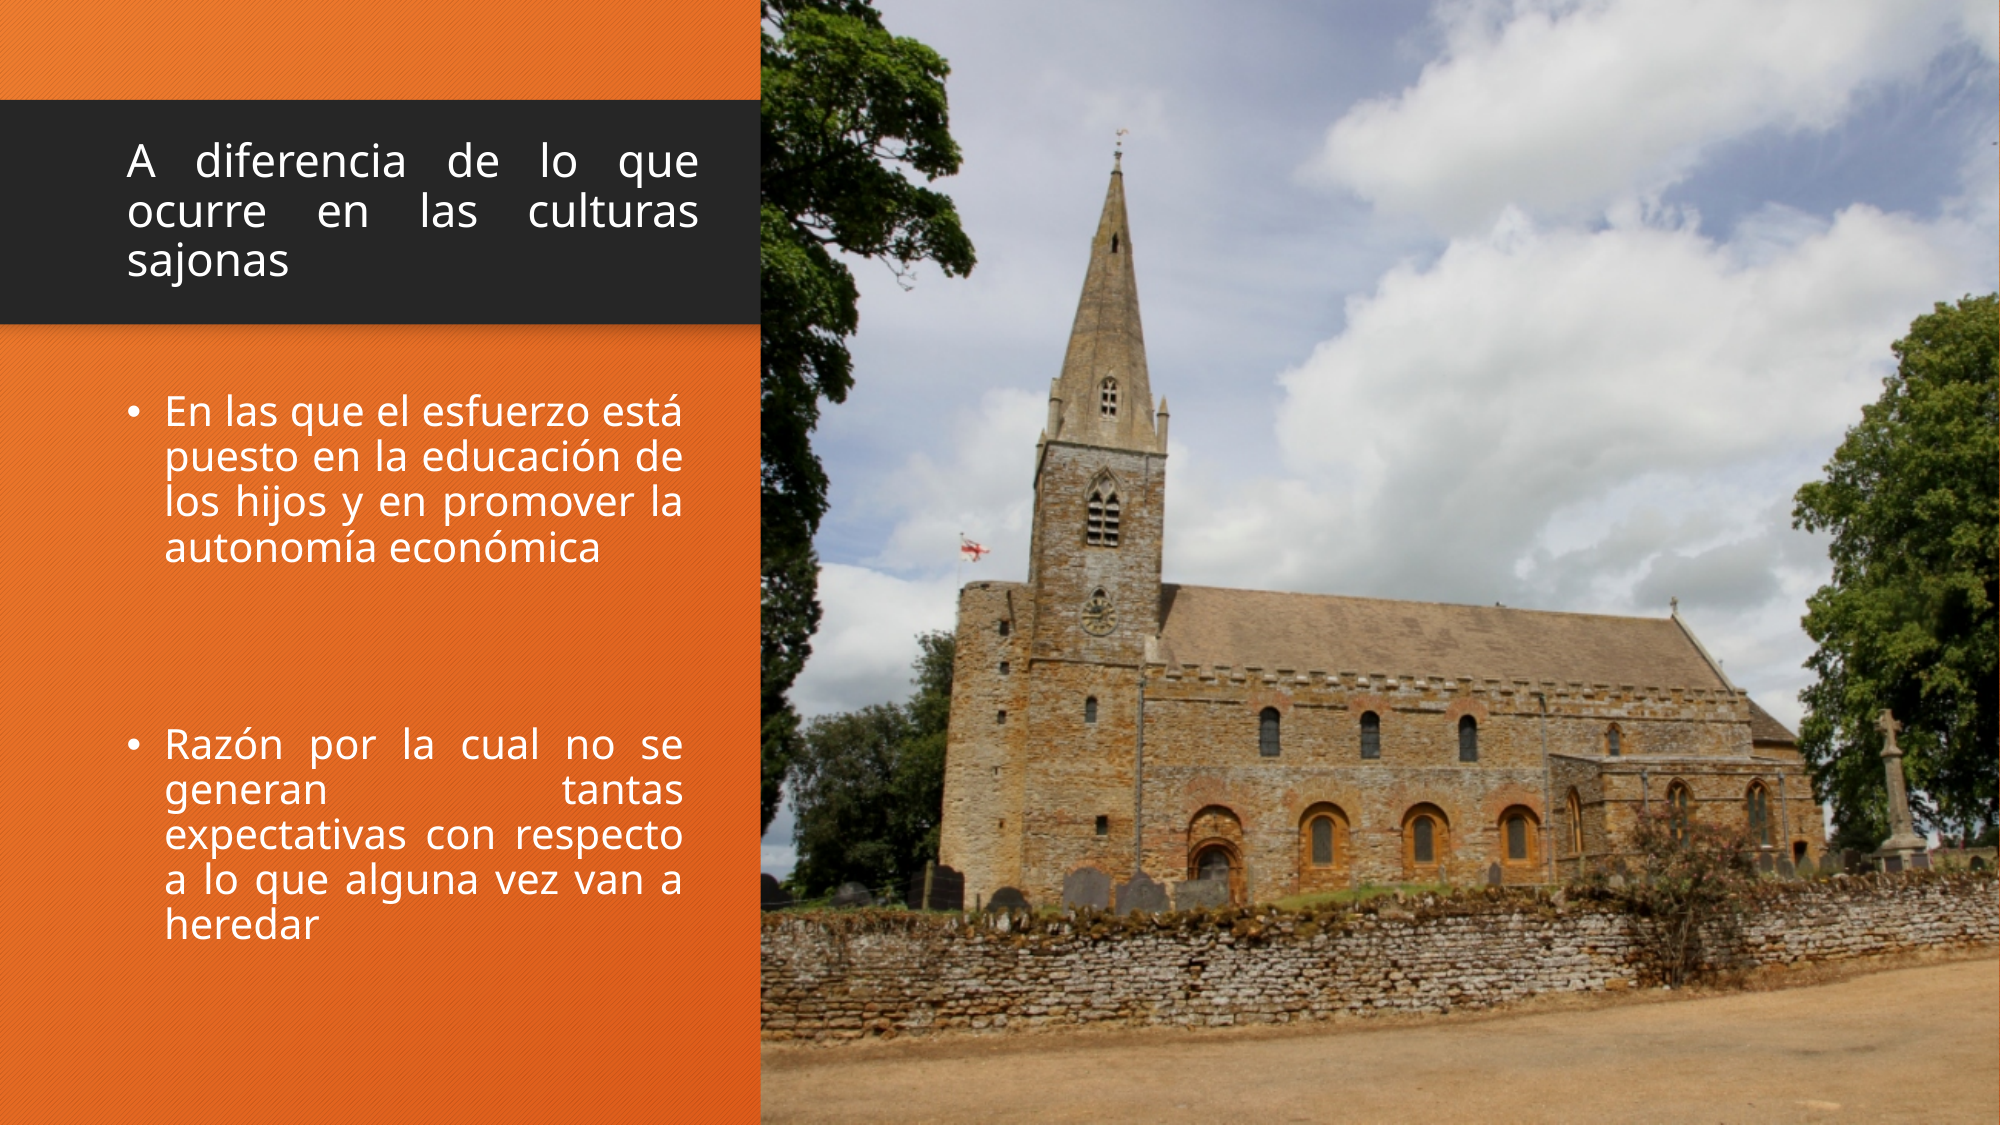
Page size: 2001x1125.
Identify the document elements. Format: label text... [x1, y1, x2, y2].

picture [0, 0, 2000, 1125]
title A diferencia de lo que ocurre en las culturas sajonas [111, 123, 716, 301]
list En las que el esfuerzo está puesto en la educación de los hijos y en promover la autonomía económica Razón por la cual no se generan tantas expectativas con respecto a lo que alguna vez van a heredar [111, 383, 700, 974]
